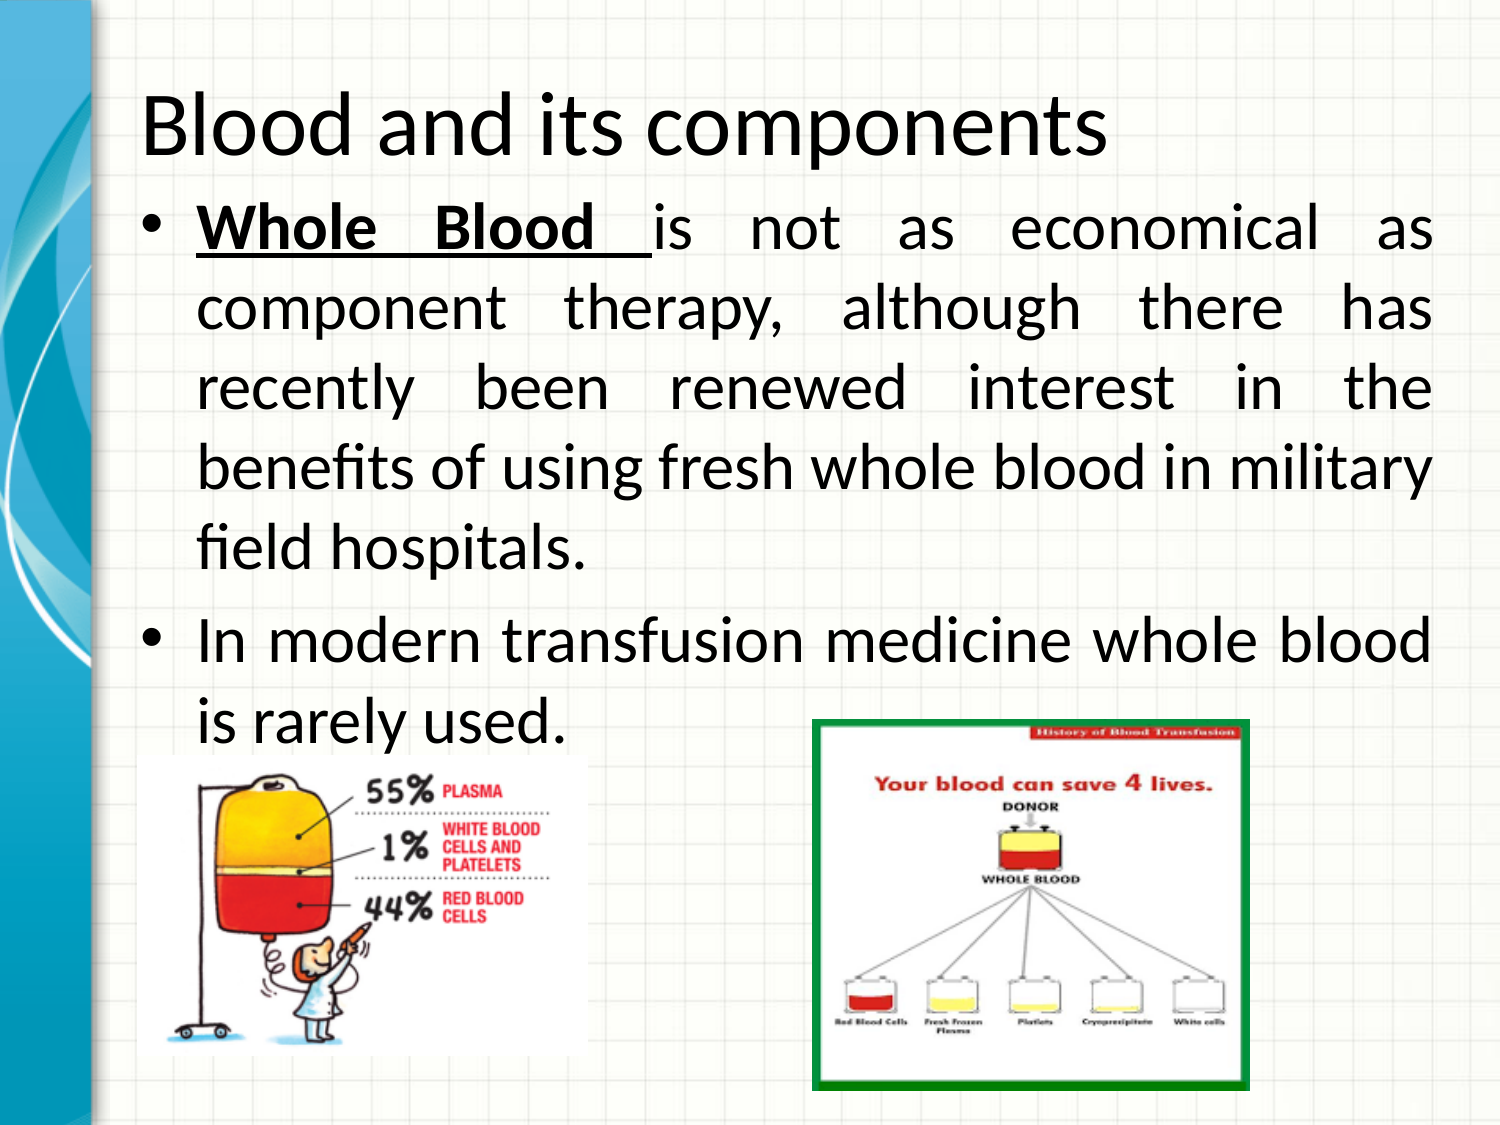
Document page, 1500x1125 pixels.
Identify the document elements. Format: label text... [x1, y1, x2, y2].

title Blood and its components [125, 24, 1450, 174]
list Whole Blood is not as economical as component therapy, although there has recently been renewed interest in the benefits of using fresh whole blood in military field hospitals. In modern transfusion medicine whole blood is rarely used. [125, 174, 1450, 880]
picture [0, 0, 1500, 1125]
